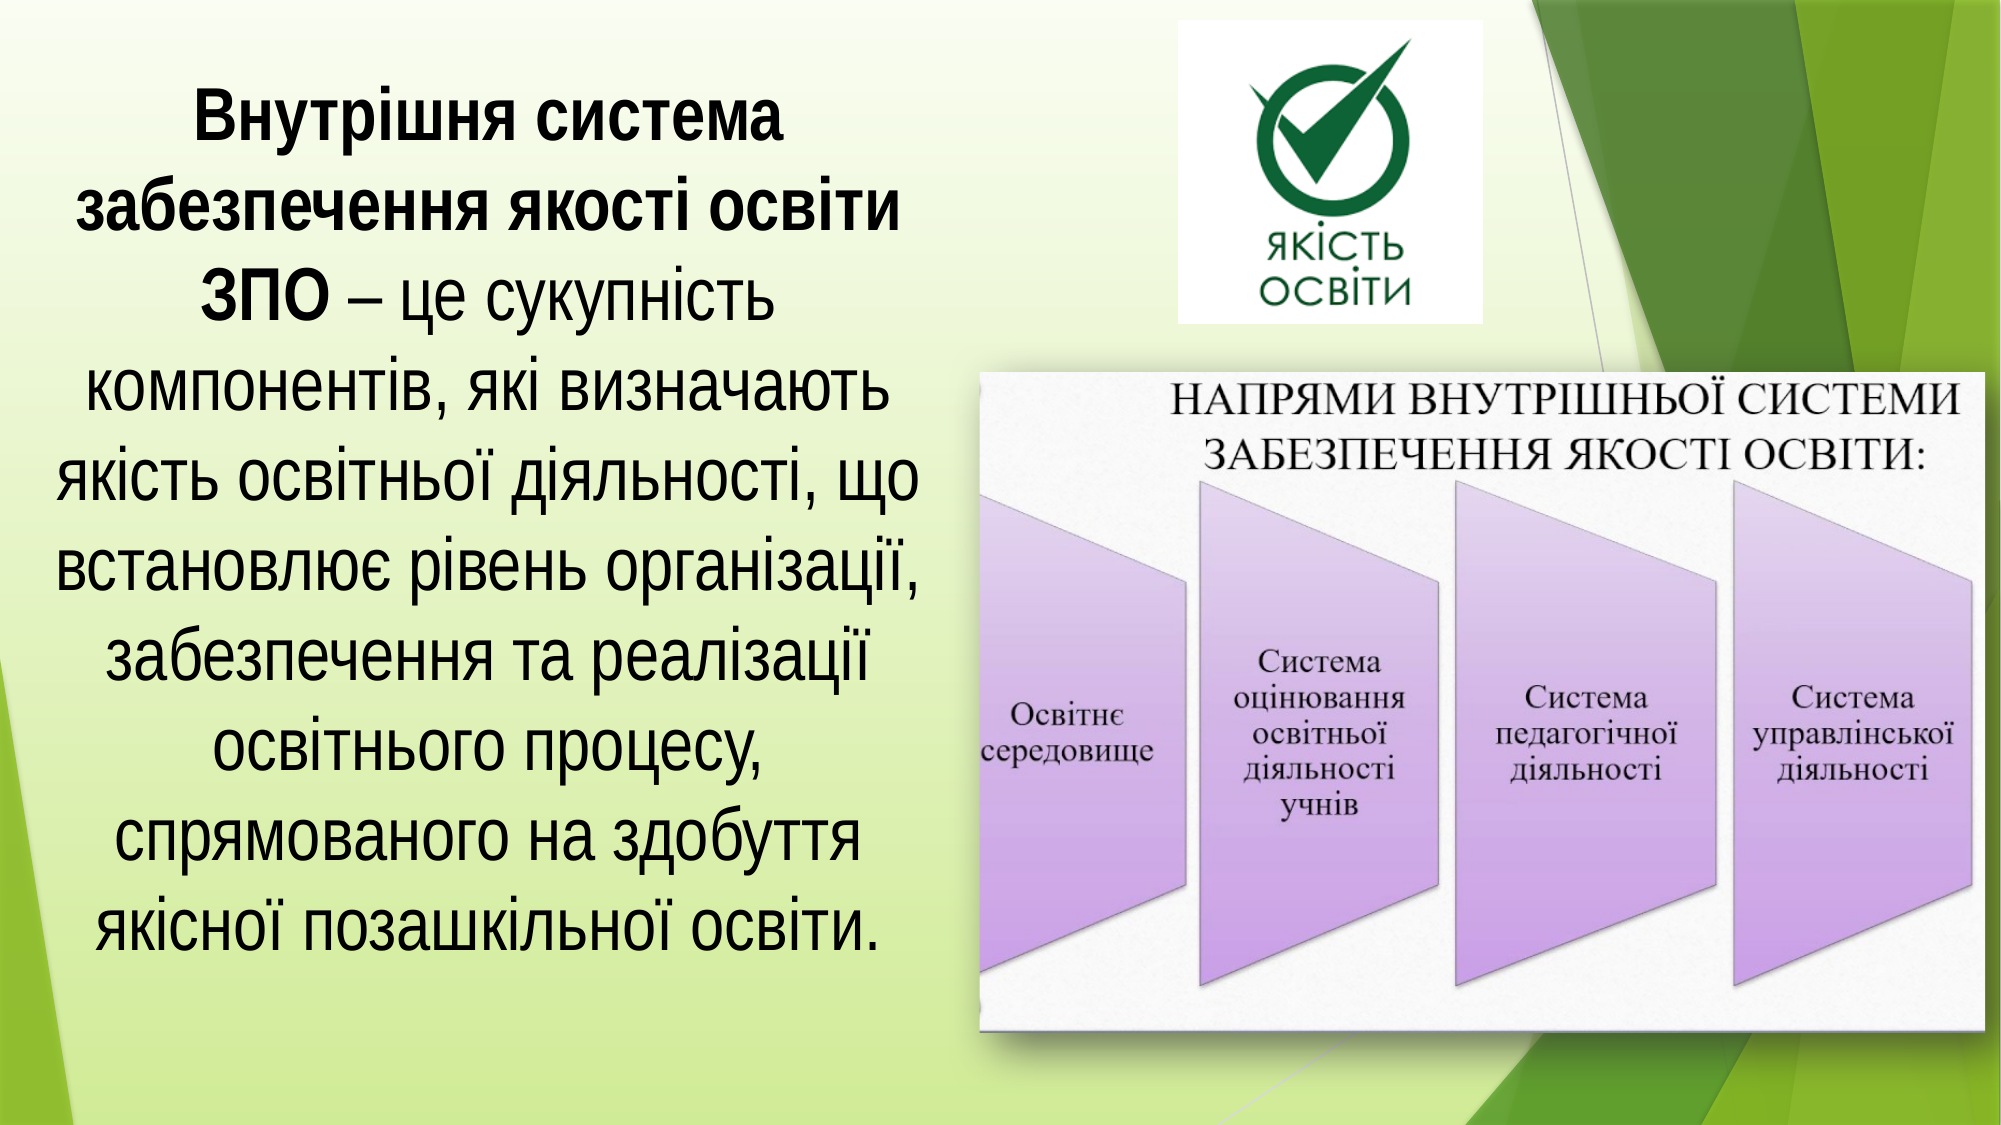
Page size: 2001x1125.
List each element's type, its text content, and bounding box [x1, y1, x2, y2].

list Внутрішня система забезпечення якості освіти ЗПО – це сукупність компонентів, які визначають якість освітньої діяльності, що встановлює рівень організації, забезпечення та реалізації освітнього процесу, спрямованого на здобуття якісної позашкільної освіти. [14, 57, 963, 1054]
picture [979, 371, 1986, 1033]
picture [1178, 19, 1483, 325]
